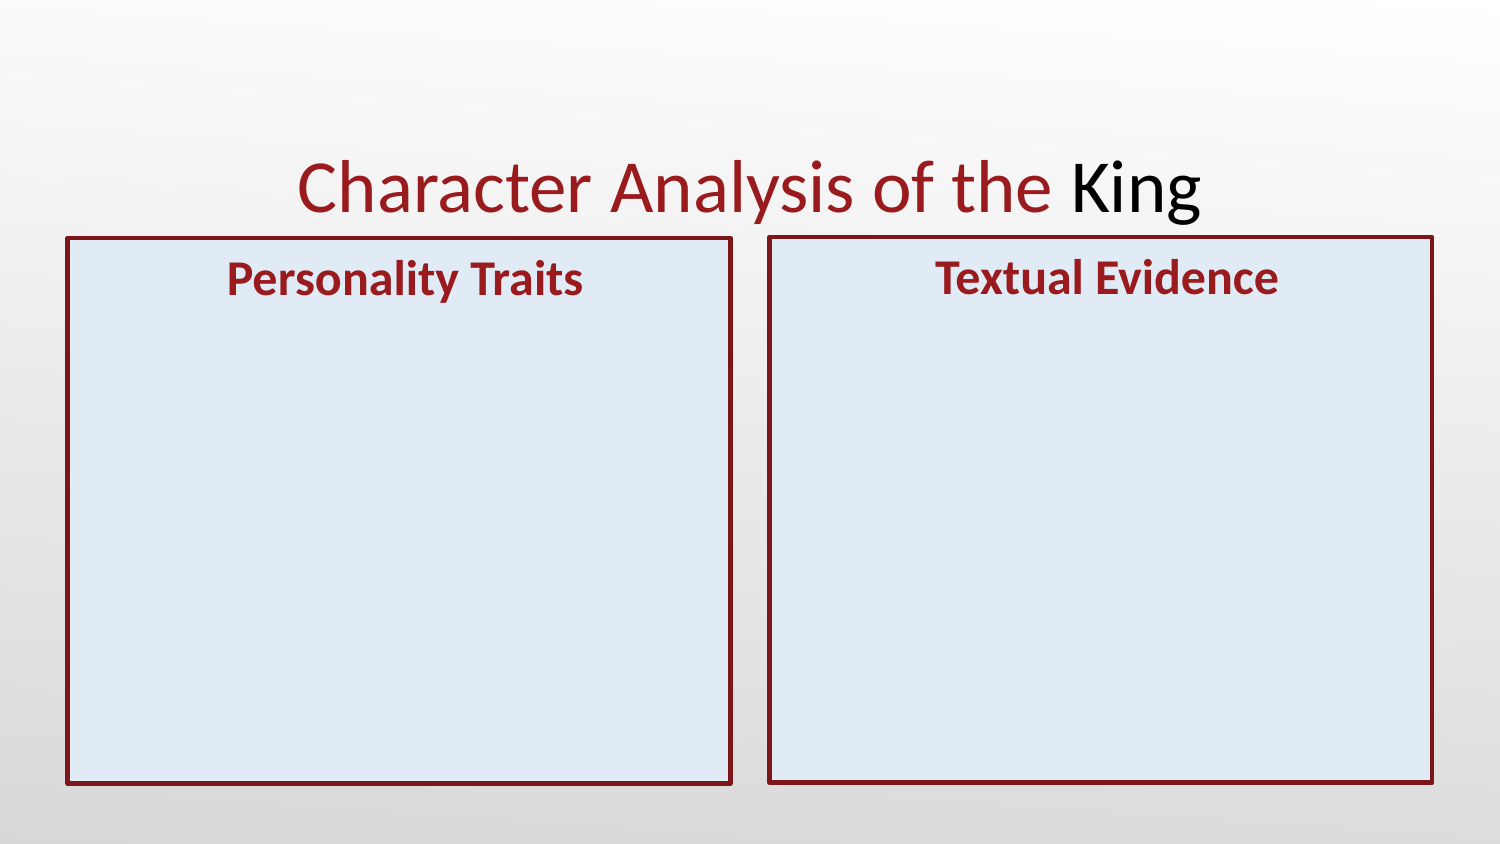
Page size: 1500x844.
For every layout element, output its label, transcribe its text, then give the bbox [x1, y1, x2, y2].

picture [1300, 646, 1451, 797]
title Character Analysis of the King [75, 86, 1425, 228]
list Textual Evidence [768, 235, 1434, 785]
list Personality Traits [67, 237, 731, 784]
